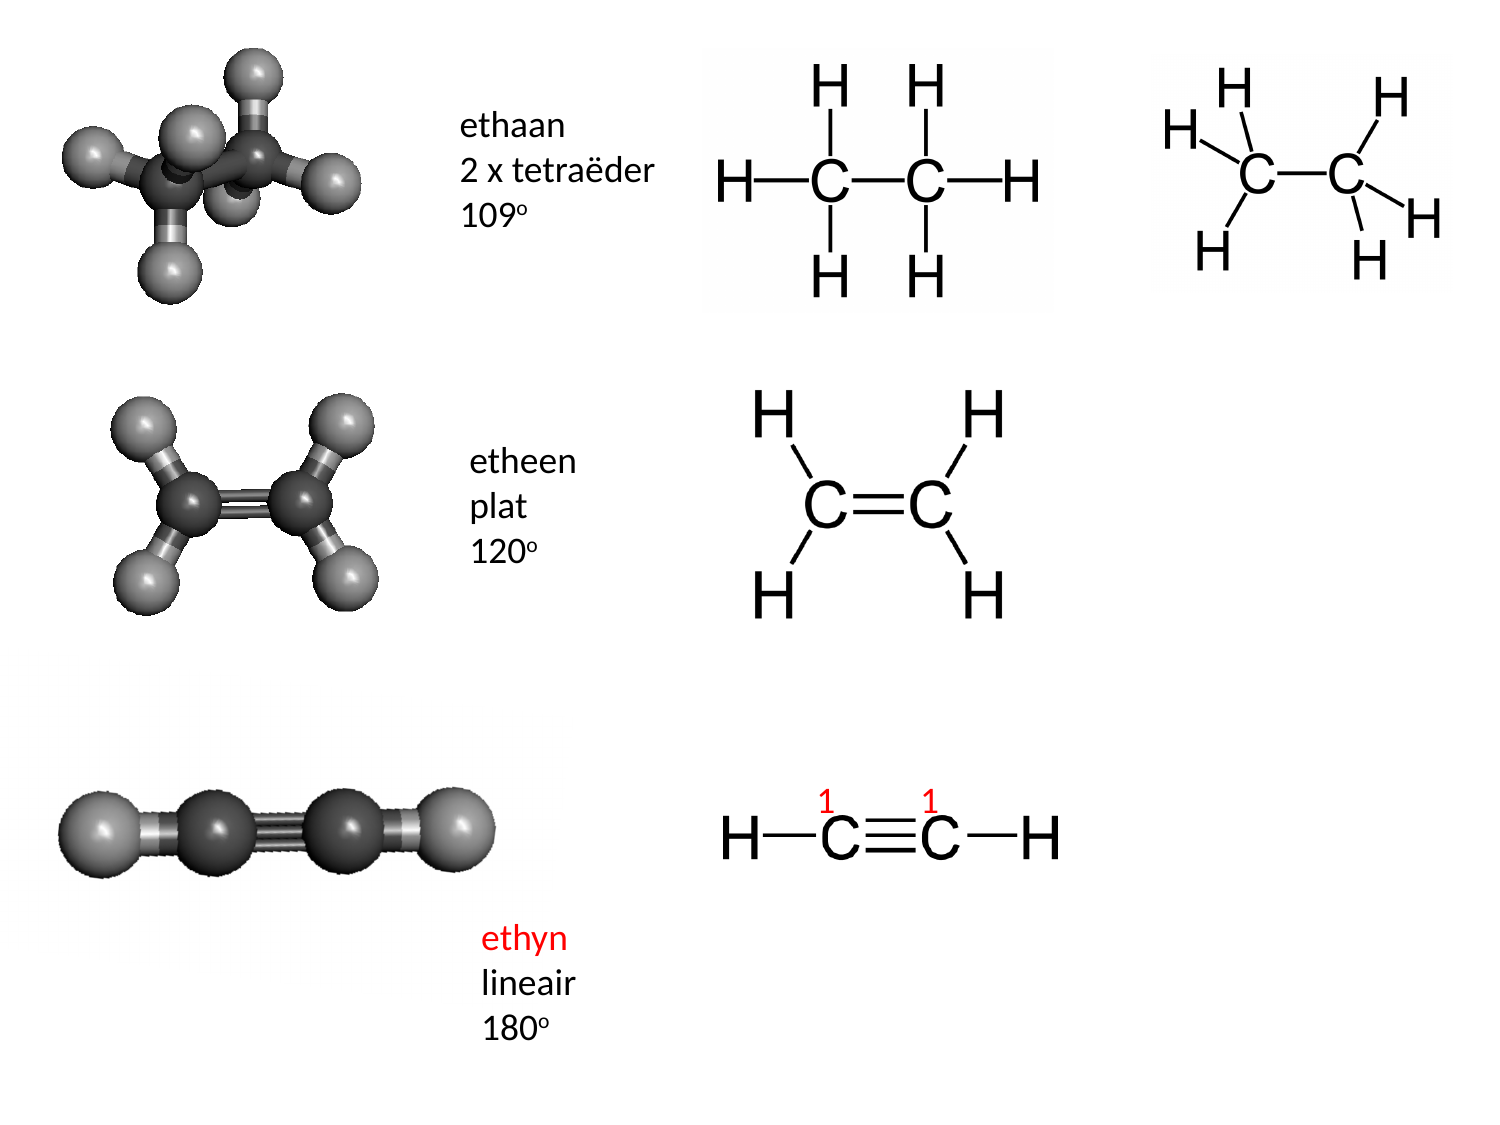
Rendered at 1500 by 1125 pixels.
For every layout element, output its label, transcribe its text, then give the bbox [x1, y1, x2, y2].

text_box ethyn lineair 180o [466, 905, 632, 1100]
picture [0, 19, 572, 1005]
text_box etheenplat 120o [454, 428, 597, 579]
picture [702, 48, 1054, 313]
picture [1151, 54, 1453, 293]
picture [742, 377, 1015, 631]
text_box 1 1 [801, 768, 955, 806]
text_box ethaan 2 x tetraëder 109o [444, 92, 673, 287]
picture [714, 806, 1066, 869]
